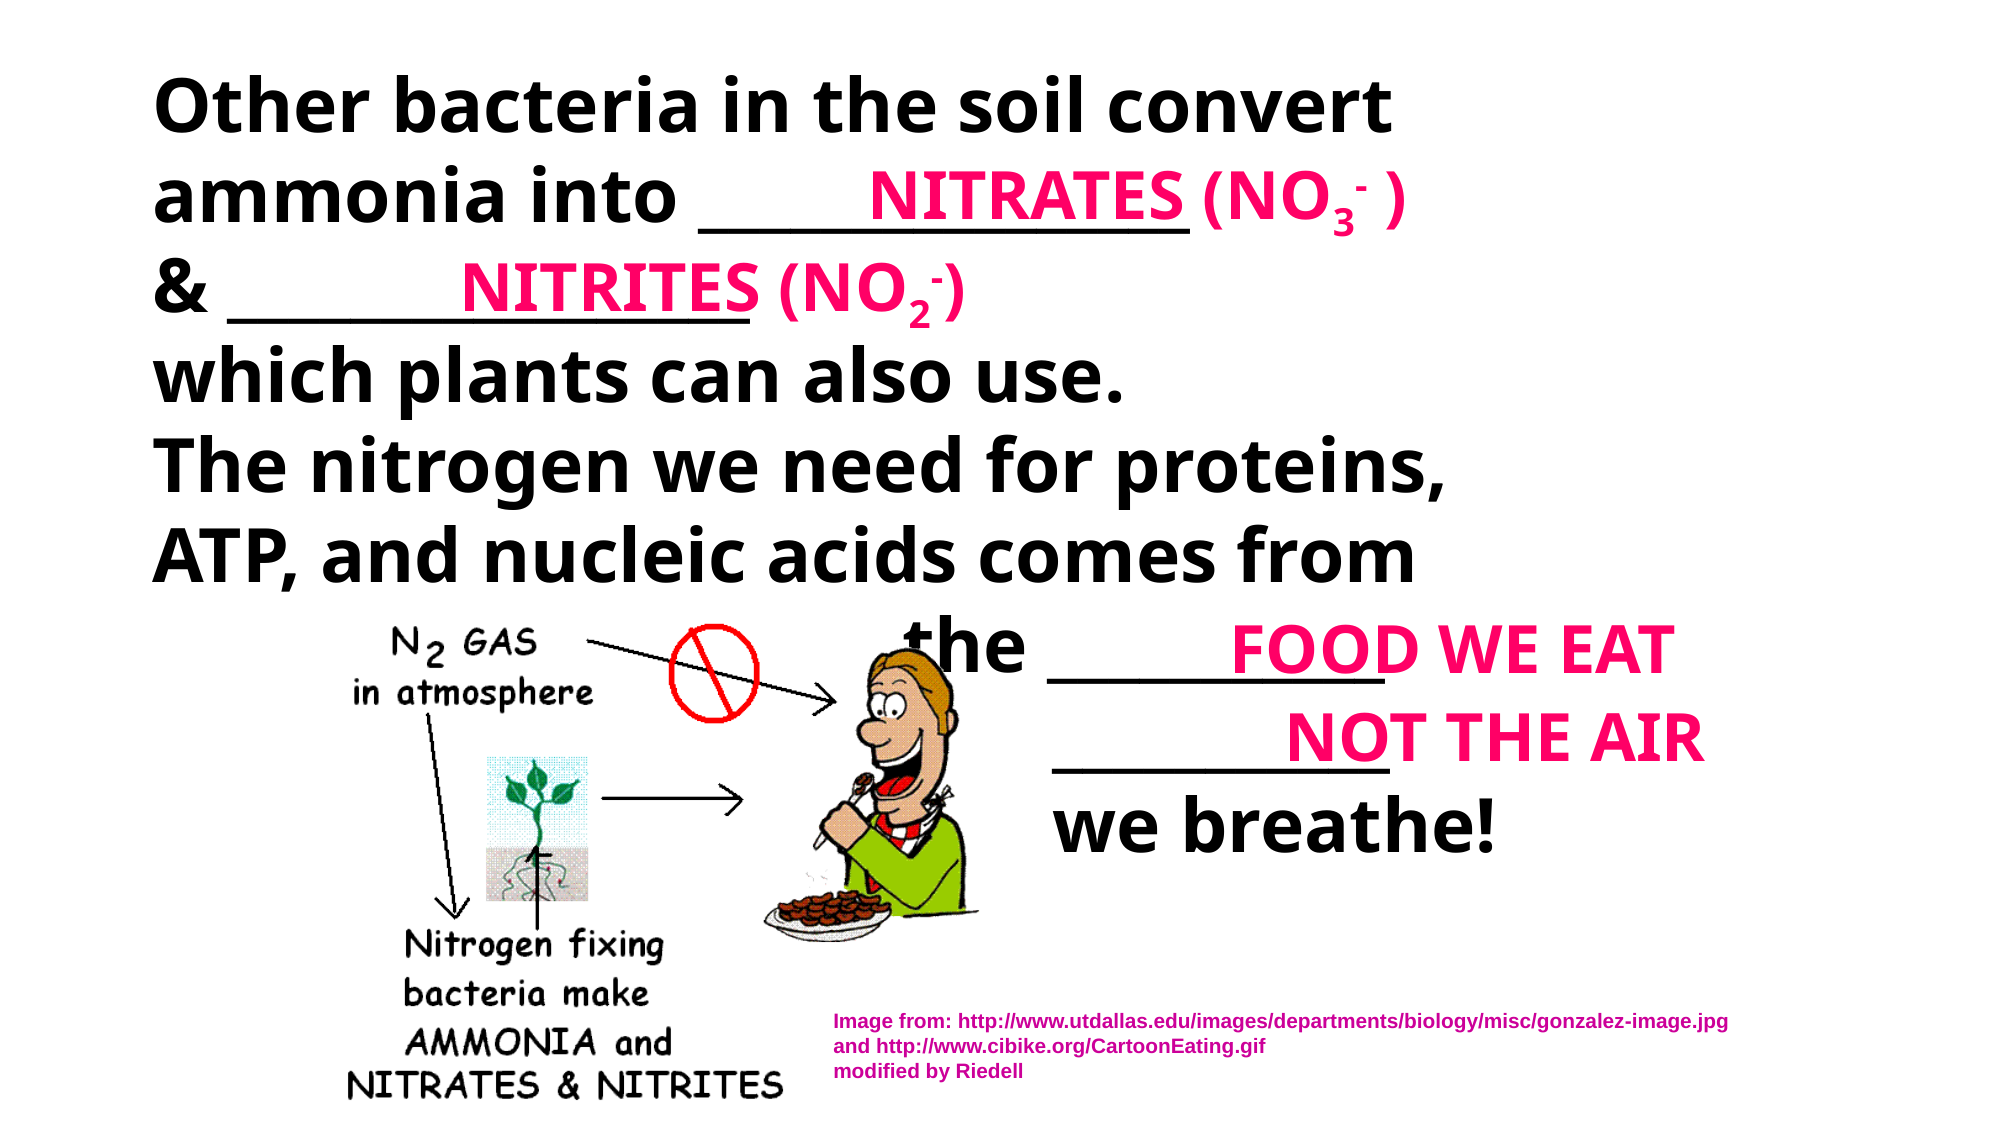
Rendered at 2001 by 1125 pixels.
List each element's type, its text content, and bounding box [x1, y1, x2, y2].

text_box NITRITES (NO2-) [444, 237, 982, 344]
text_box NITRATES (NO3- ) [853, 145, 1423, 252]
picture [299, 578, 1025, 1125]
text_box Image from: http://www.utdallas.edu/images/departments/biology/misc/gonzalez-image.jpg and http://www.cibike.org/CartoonEating.gif modified by Riedell [1025, 999, 1750, 1090]
text_box Other bacteria in the soil convert ammonia into ________________ & _________________ which plants can also use. The nitrogen we need for proteins, ATP, and nucleic acids comes from the ___________ ___________ we breathe! [137, 49, 1772, 965]
text_box FOOD WE EAT [1214, 599, 1692, 695]
text_box NOT THE AIR [1269, 687, 1722, 783]
